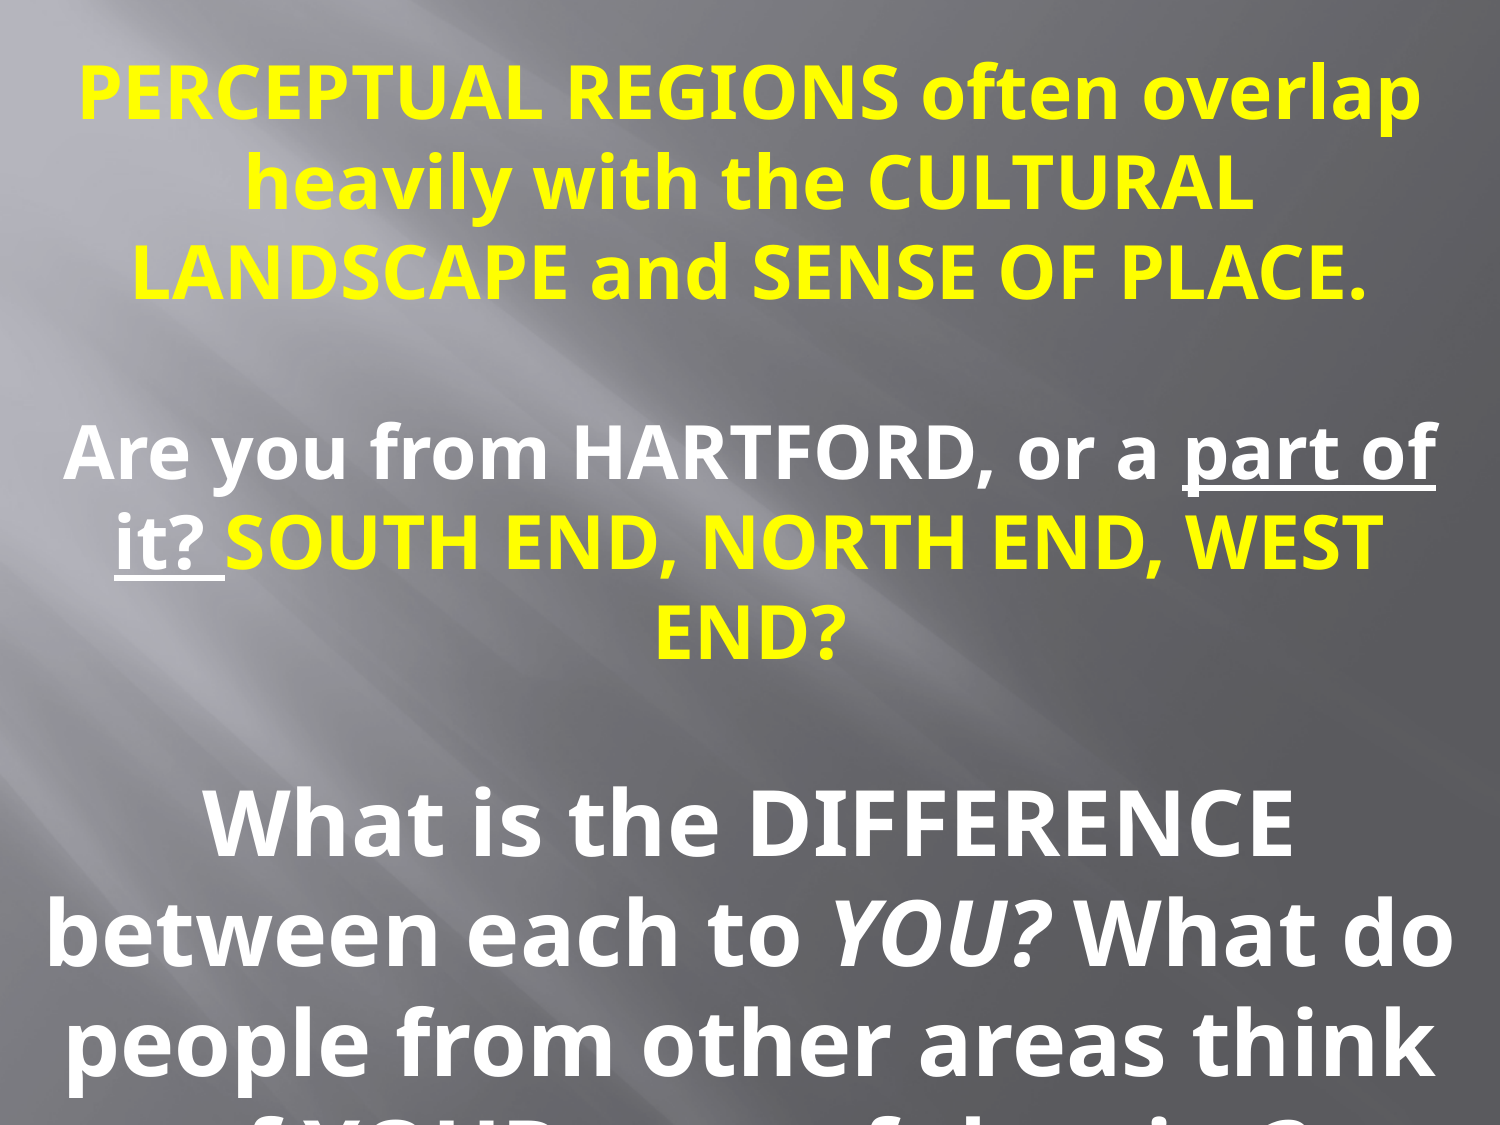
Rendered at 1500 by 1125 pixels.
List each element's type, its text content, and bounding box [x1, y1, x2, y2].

text_box PERCEPTUAL REGIONS often overlap heavily with the CULTURAL LANDSCAPE and SENSE OF PLACE. Are you from HARTFORD, or a part of it? SOUTH END, NORTH END, WEST END? What is the DIFFERENCE between each to YOU? What do people from other areas think of YOUR part of the city? [0, 37, 1500, 1125]
